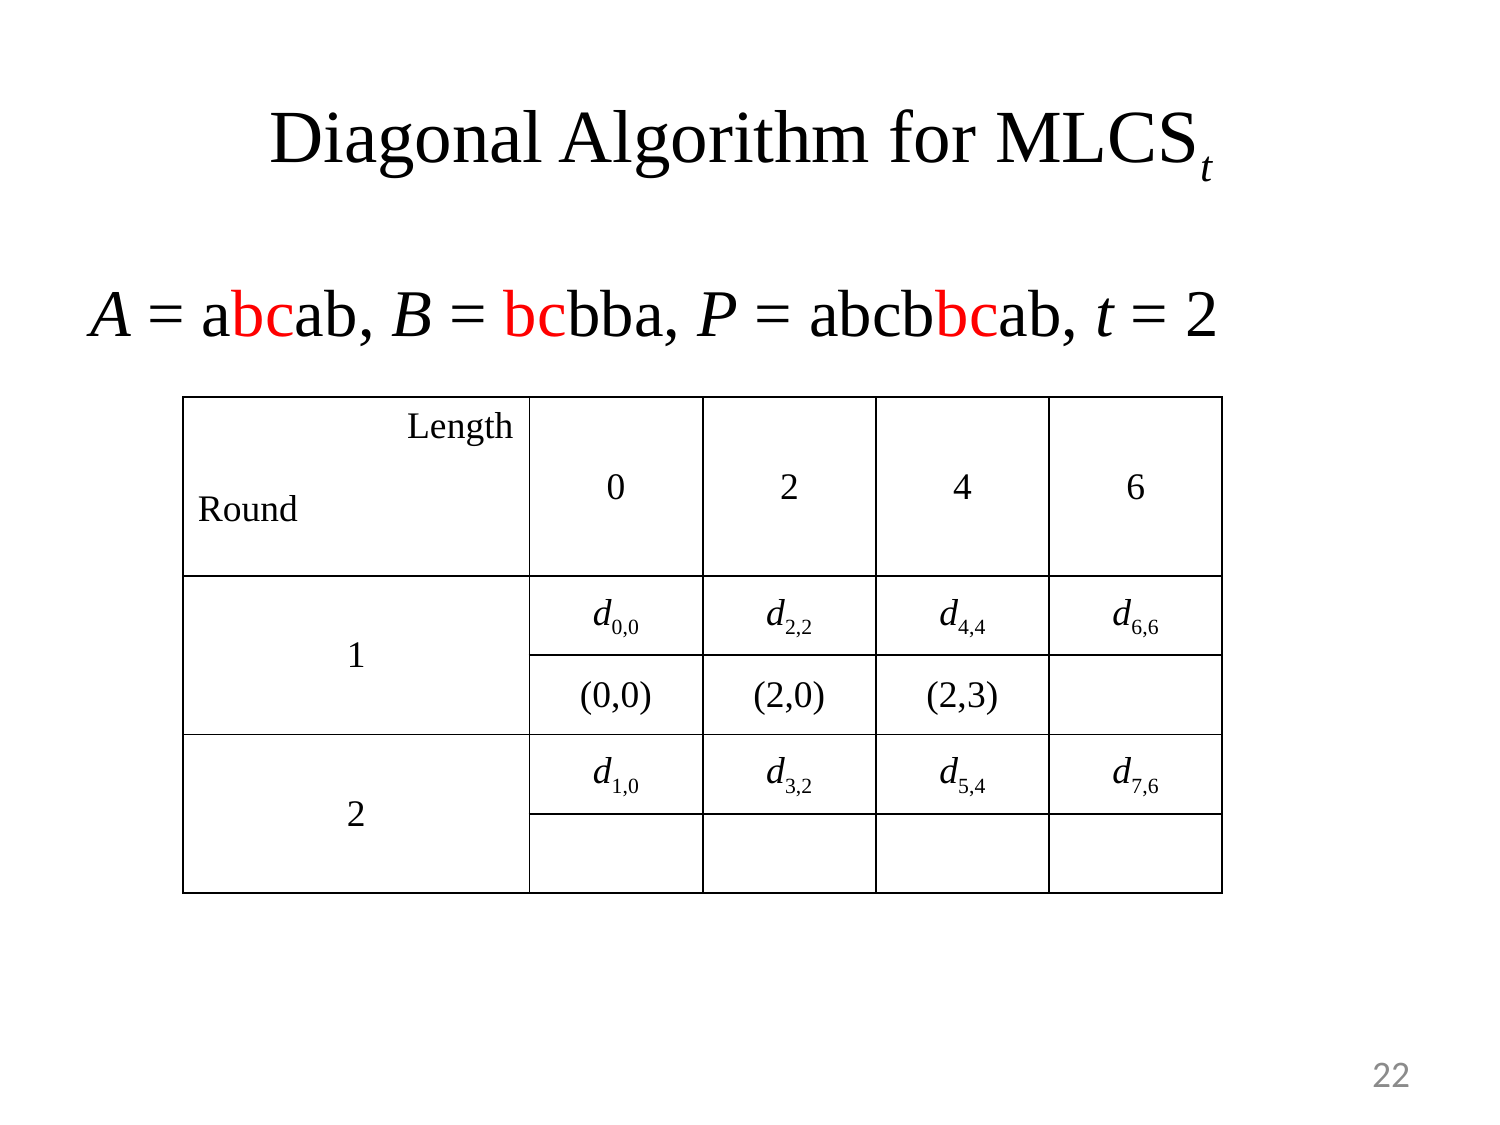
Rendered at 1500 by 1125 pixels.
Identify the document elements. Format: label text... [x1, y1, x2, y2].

title Diagonal Algorithm for MLCSt [75, 45, 1425, 233]
list A = abcab, B = bcbba, P = abcbbcab, t = 2 [75, 262, 1425, 1005]
slide_number 22 [1074, 1042, 1425, 1103]
